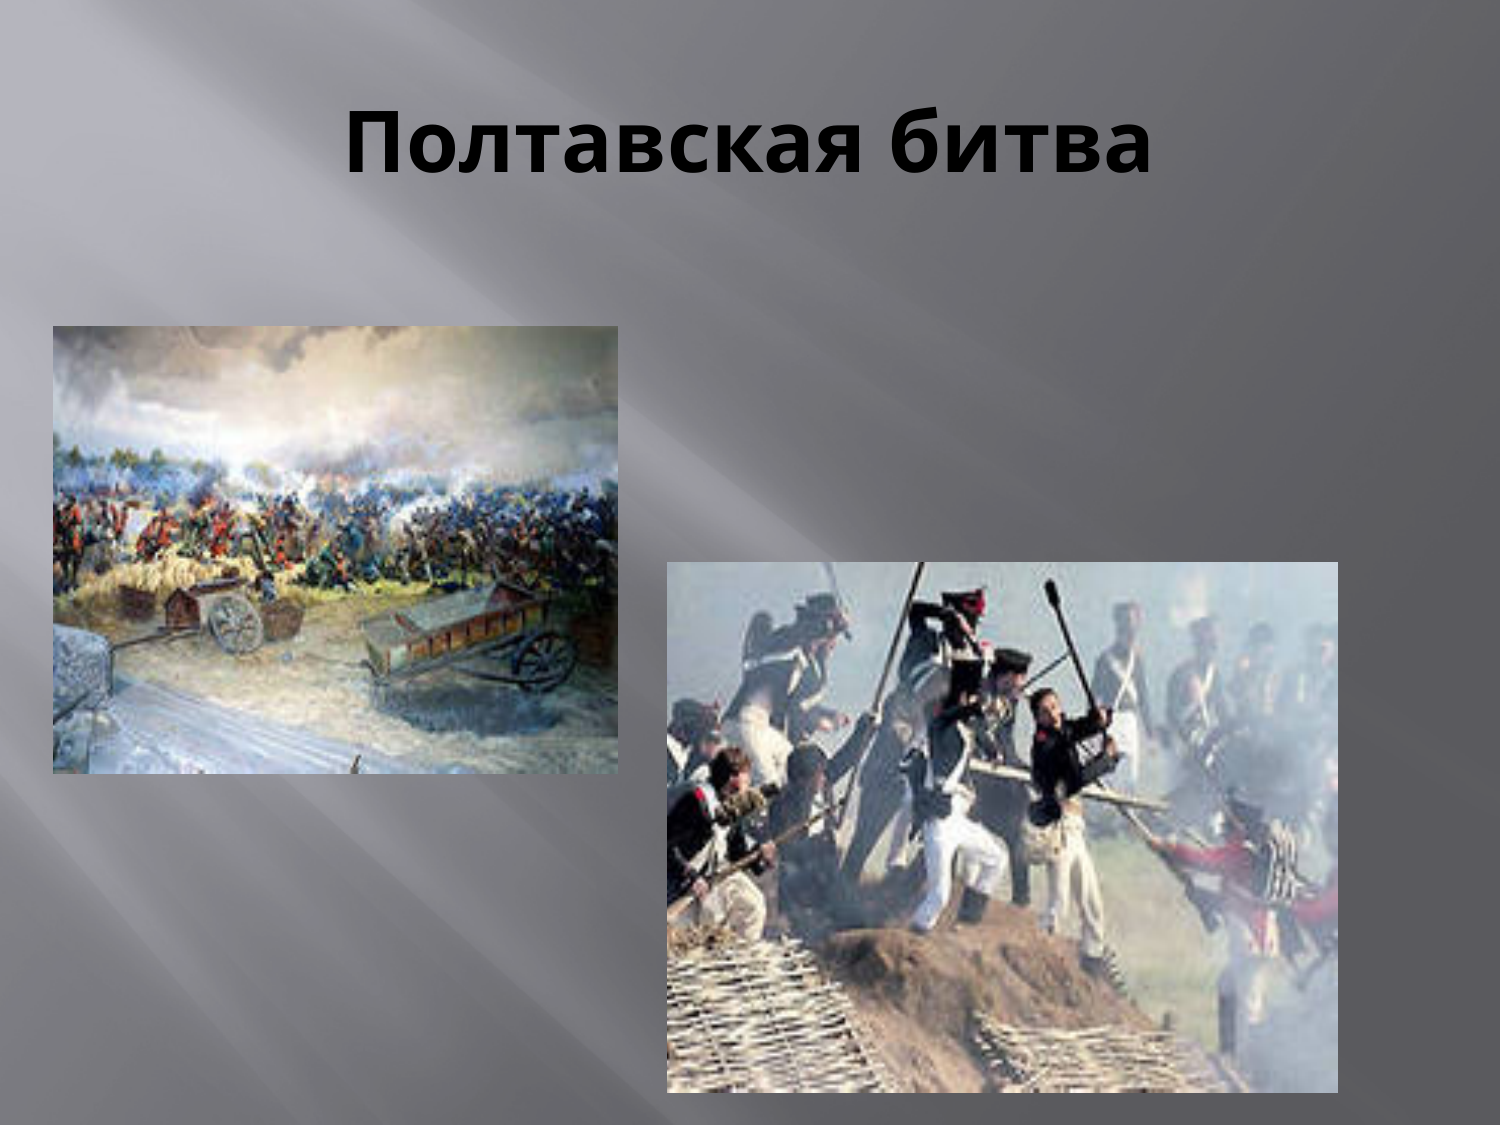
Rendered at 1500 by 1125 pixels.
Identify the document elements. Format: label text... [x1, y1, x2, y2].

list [667, 562, 1338, 1093]
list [52, 326, 618, 774]
title Полтавская битва [75, 45, 1425, 233]
